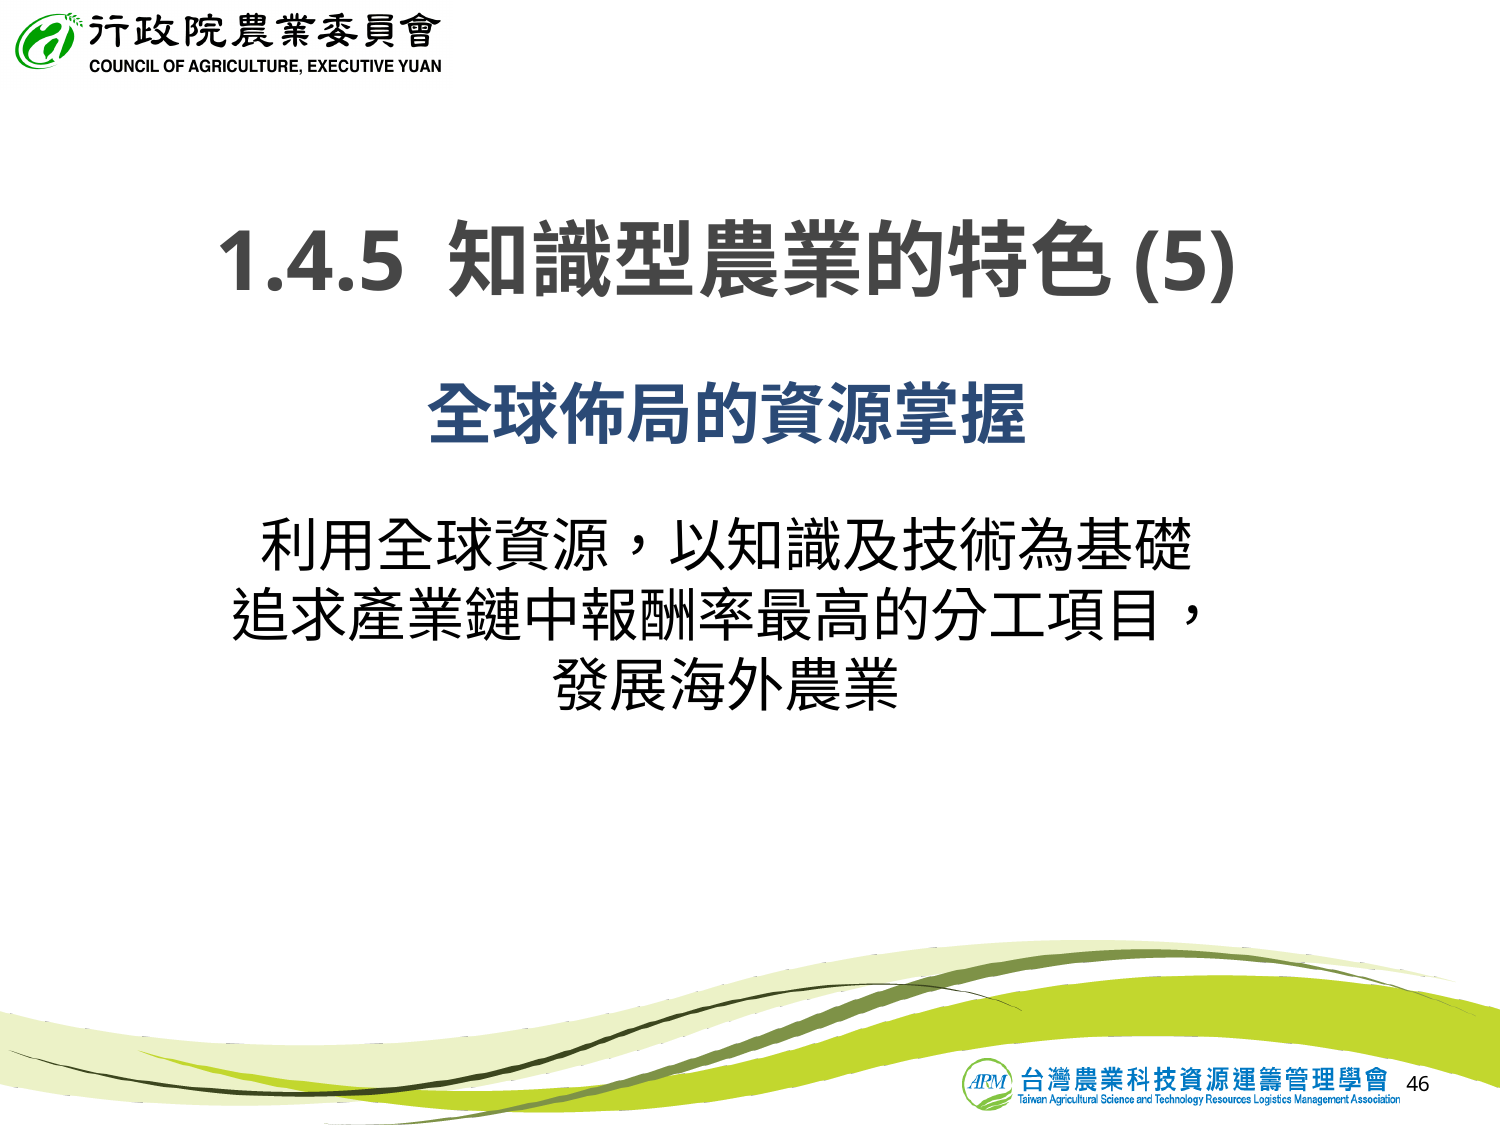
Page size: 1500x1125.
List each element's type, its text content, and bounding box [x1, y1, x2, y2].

picture [0, 0, 453, 90]
text_box 利用全球資源，以知識及技術為基礎 追求產業鏈中報酬率最高的分工項目， 發展海外農業 [191, 500, 1262, 726]
slide_number 46 [1377, 1063, 1459, 1106]
text_box 1.4.5 知識型農業的特色(5) [29, 169, 1424, 347]
picture [0, 940, 1500, 1125]
text_box 全球佈局的資源掌握 [17, 312, 1436, 512]
